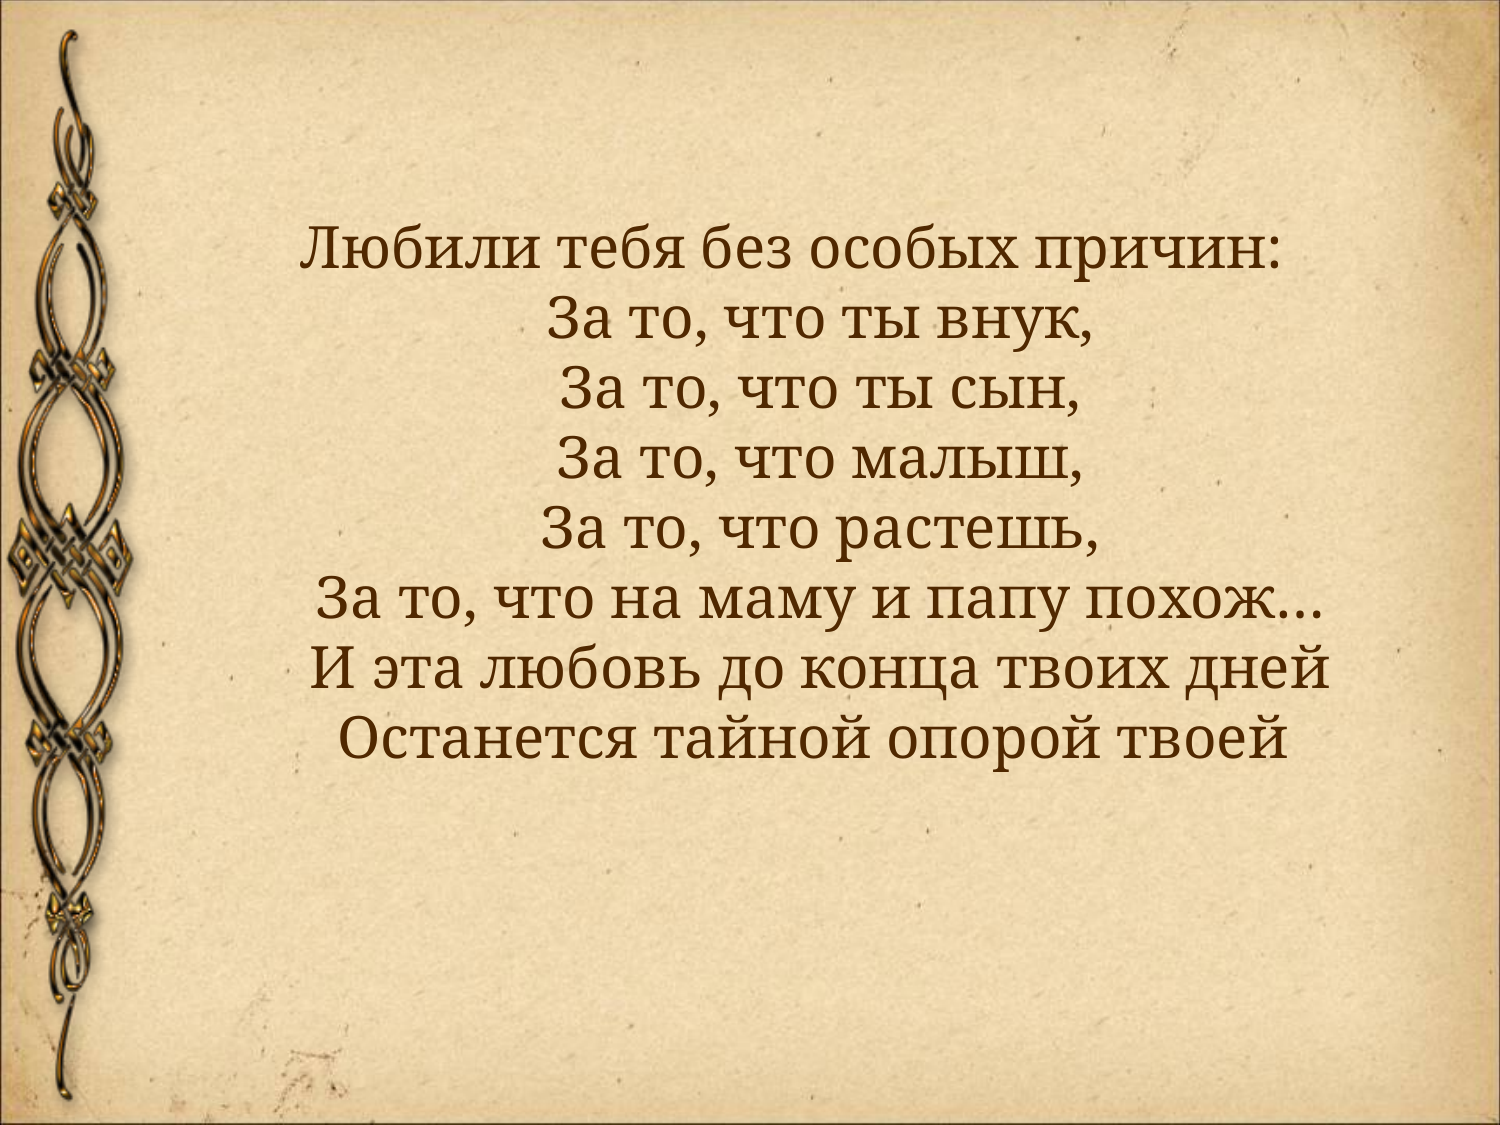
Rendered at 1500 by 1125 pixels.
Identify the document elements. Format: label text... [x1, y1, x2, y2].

picture [0, 0, 1500, 1125]
list Любили тебя без особых причин: За то, что ты внук, За то, что ты сын, За то, что малыш, За то, что растешь, За то, что на маму и папу похож… И эта любовь до конца твоих дней Останется тайной опорой твоей [159, 202, 1426, 1042]
